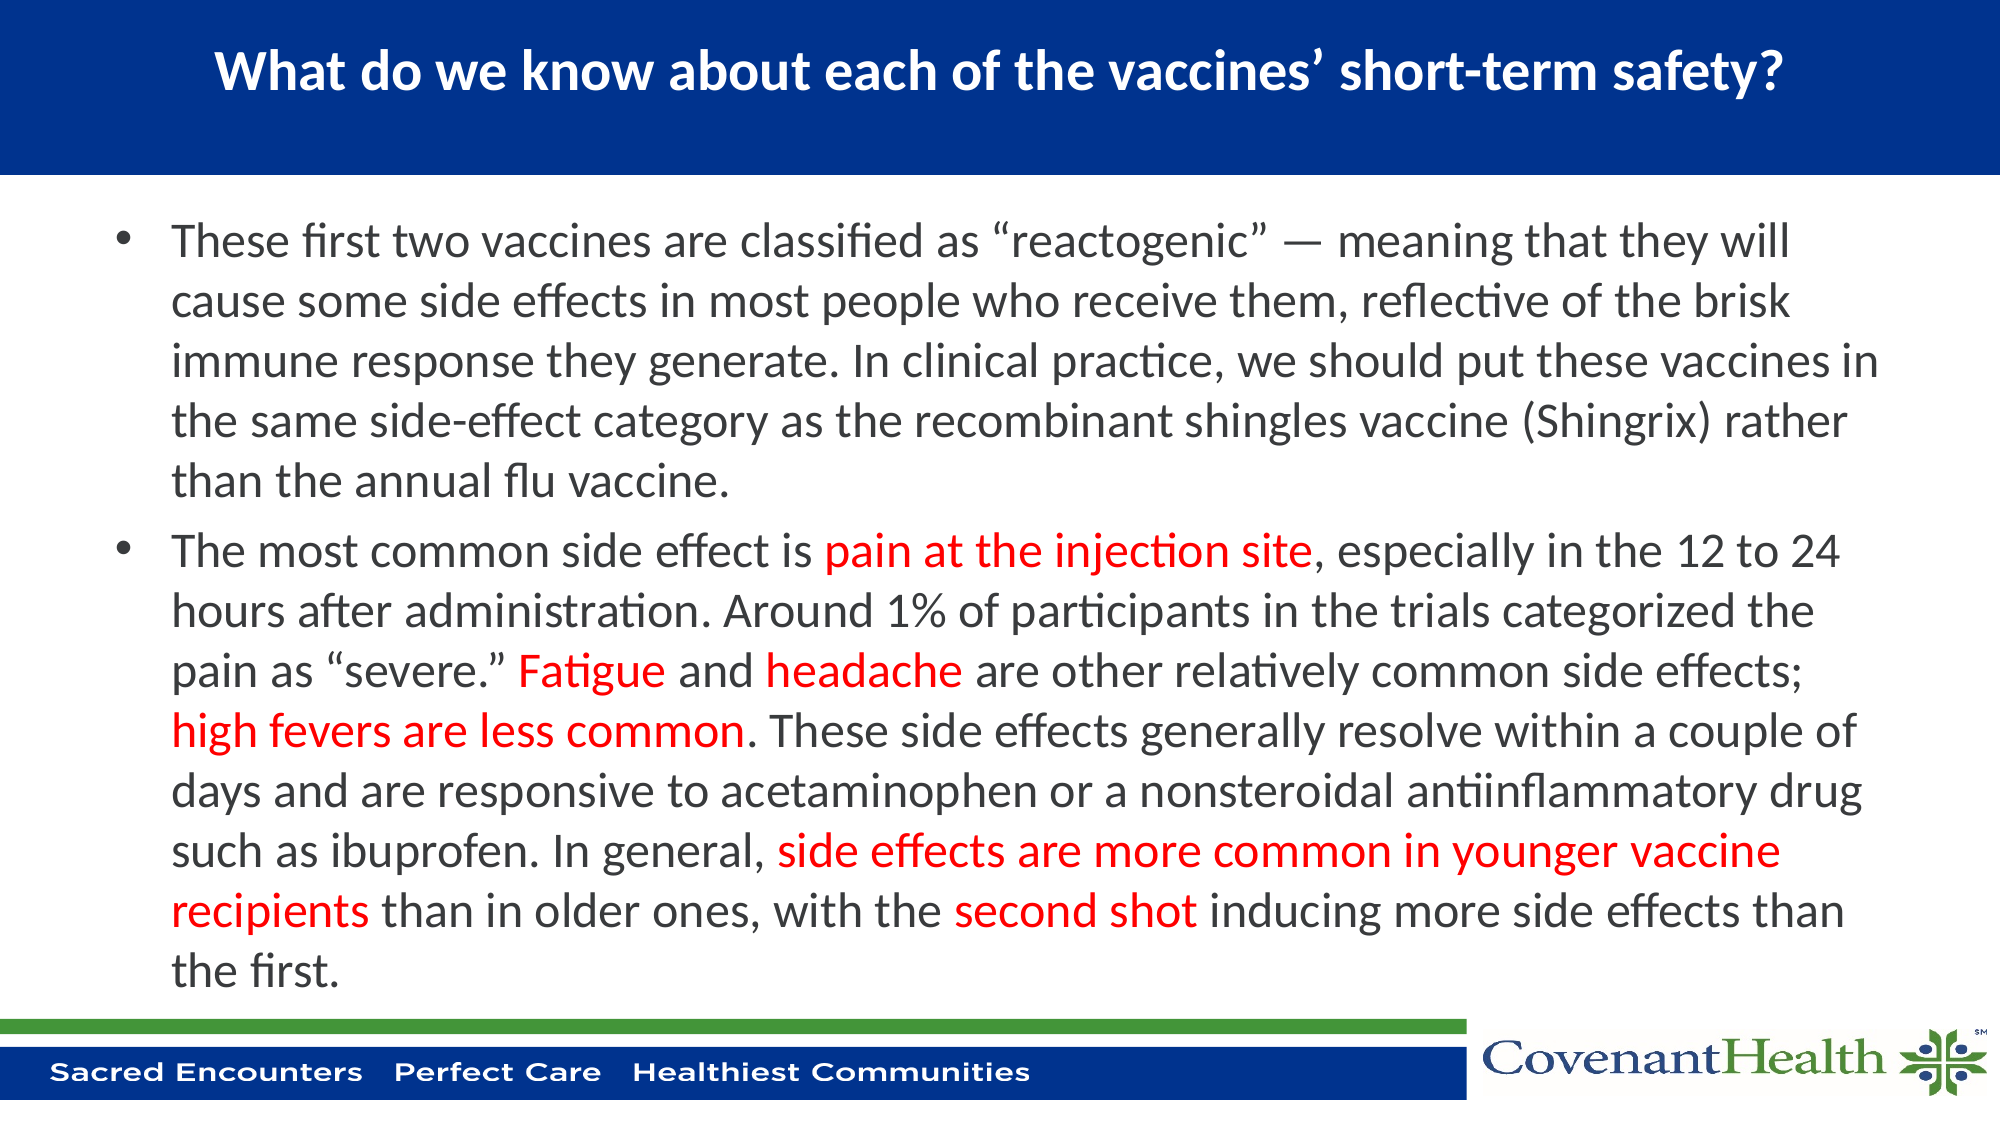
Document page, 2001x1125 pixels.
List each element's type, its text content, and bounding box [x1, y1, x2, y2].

picture [1483, 1029, 1987, 1096]
list These first two vaccines are classified as “reactogenic” — meaning that they will cause some side effects in most people who receive them, reflective of the brisk immune response they generate. In clinical practice, we should put these vaccines in the same side-effect category as the recombinant shingles vaccine (Shingrix) rather than the annual flu vaccine. The most common side effect is pain at the injection site, especially in the 12 to 24 hours after administration. Around 1% of participants in the trials categorized the pain as “severe.” Fatigue and headache are other relatively common side effects; high fevers are less common. These side effects generally resolve within a couple of days and are responsive to acetaminophen or a nonsteroidal antiinflammatory drug such as ibuprofen. In general, side effects are more common in younger vaccine recipients than in older ones, with the second shot inducing more side effects than the first. [99, 200, 1900, 1005]
picture [50, 1062, 1029, 1081]
title What do we know about each of the vaccines’ short-term safety? [99, 24, 1900, 163]
